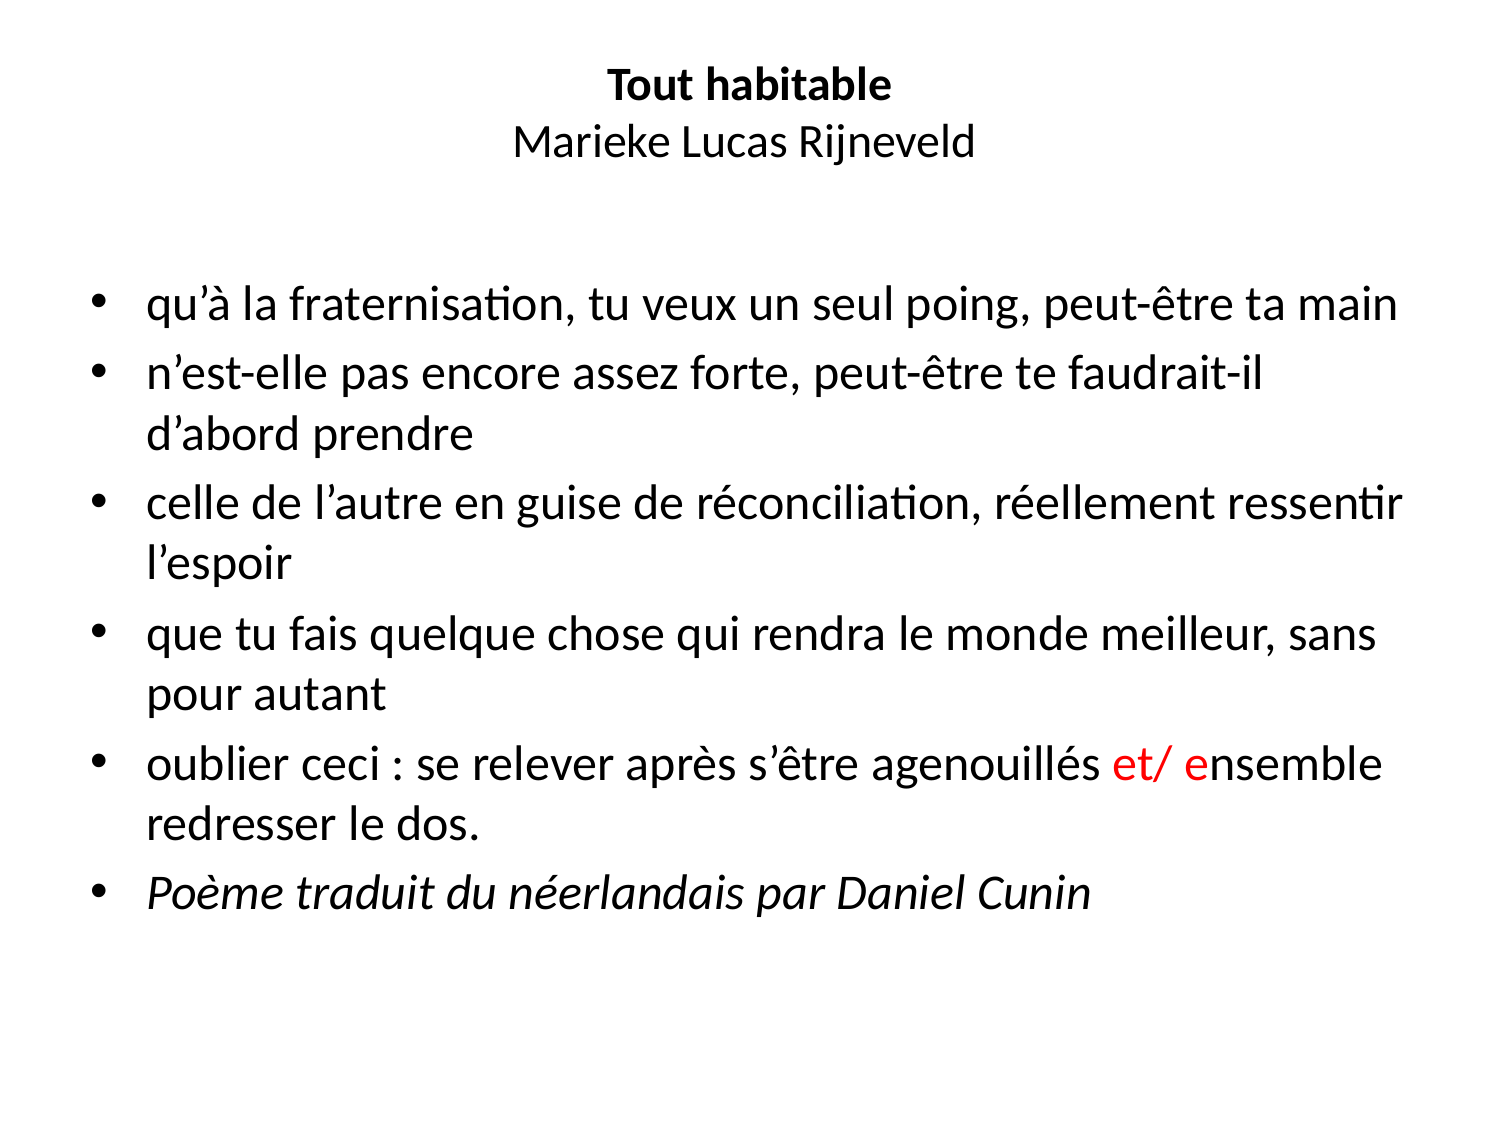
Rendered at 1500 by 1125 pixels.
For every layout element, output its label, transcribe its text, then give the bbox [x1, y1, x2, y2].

title Tout habitable Marieke Lucas Rijneveld [75, 45, 1425, 233]
list qu’à la fraternisation, tu veux un seul poing, peut-être ta main n’est-elle pas encore assez forte, peut-être te faudrait-il d’abord prendre celle de l’autre en guise de réconciliation, réellement ressentir l’espoir que tu fais quelque chose qui rendra le monde meilleur, sans pour autant oublier ceci : se relever après s’être agenouillés et/ ensemble redresser le dos. Poème traduit du néerlandais par Daniel Cunin [75, 262, 1425, 1005]
